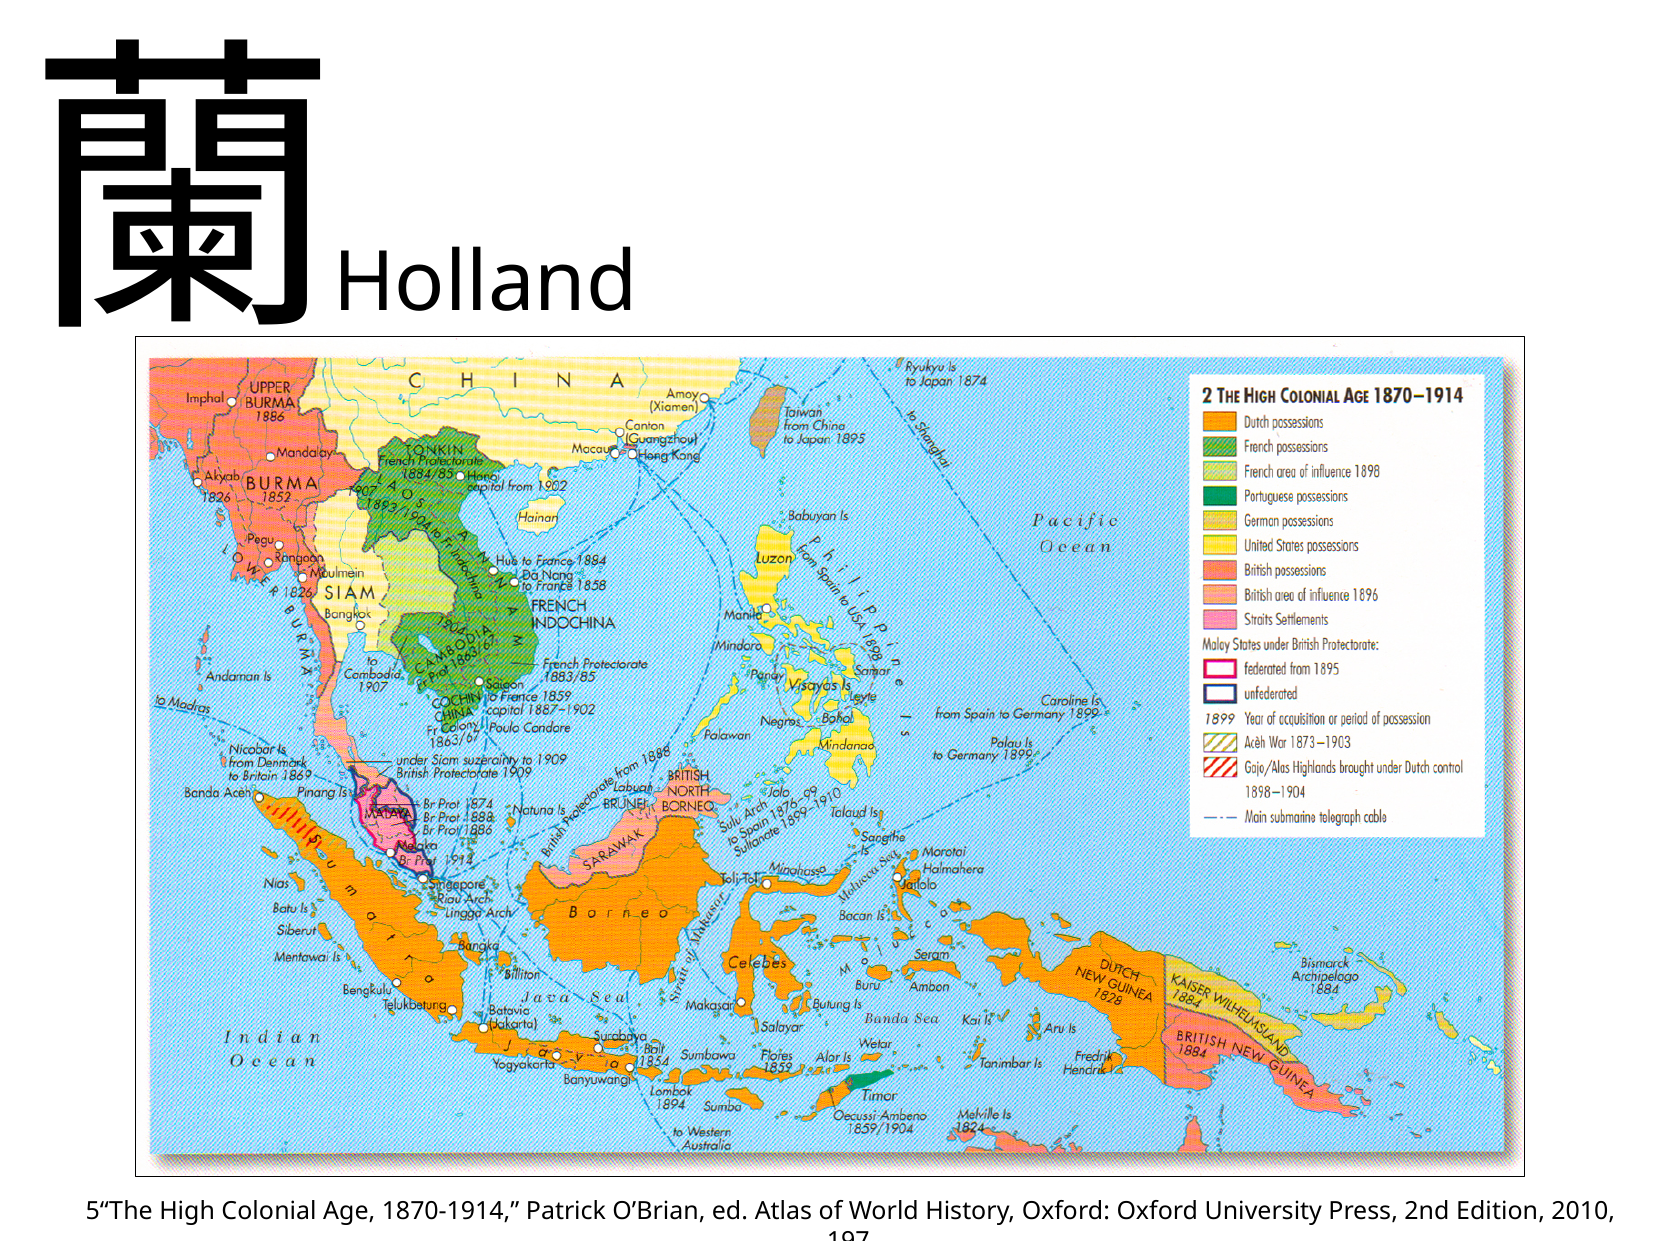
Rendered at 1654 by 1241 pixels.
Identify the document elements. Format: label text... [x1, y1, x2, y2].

text_box Holland [333, 224, 1220, 331]
text_box 蘭 [26, 23, 316, 331]
picture [135, 336, 1525, 1177]
text_box 5“The High Colonial Age, 1870-1914,” Patrick O’Brian, ed. Atlas of World History, Oxford: Oxford University Press, 2nd Edition, 2010, 197. [49, 1186, 1654, 1241]
